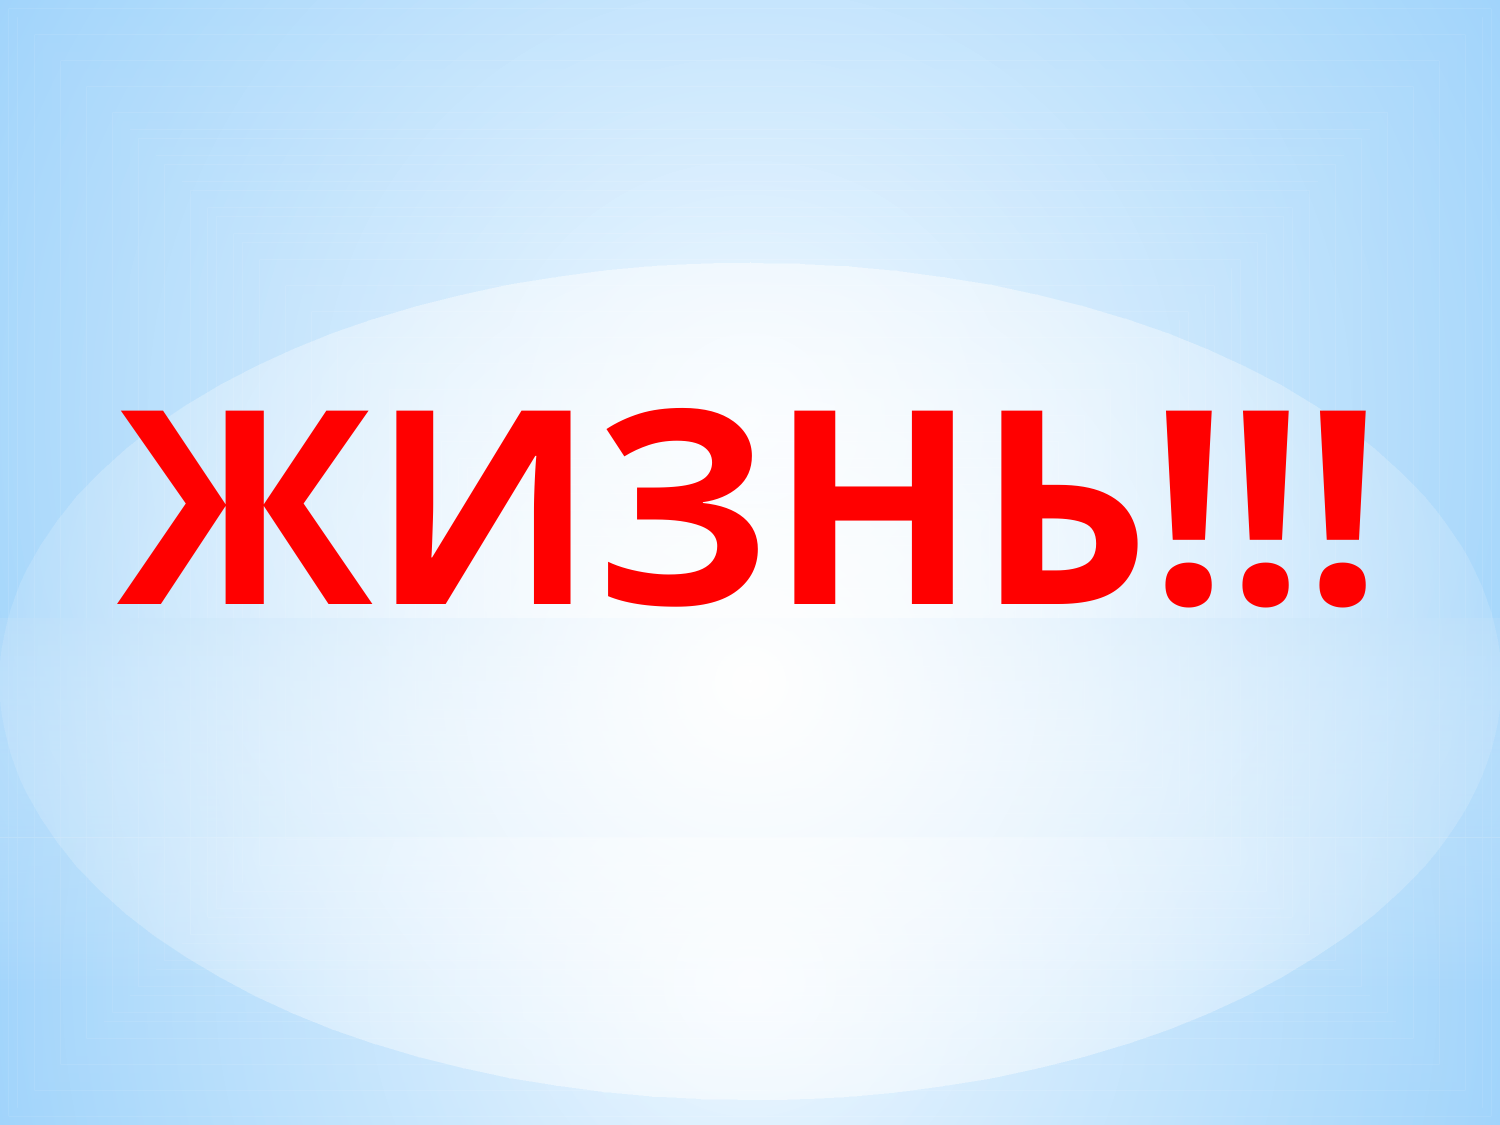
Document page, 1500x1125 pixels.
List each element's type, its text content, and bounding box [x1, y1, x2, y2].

text_box ЖИЗНЬ!!! [0, 326, 1500, 666]
